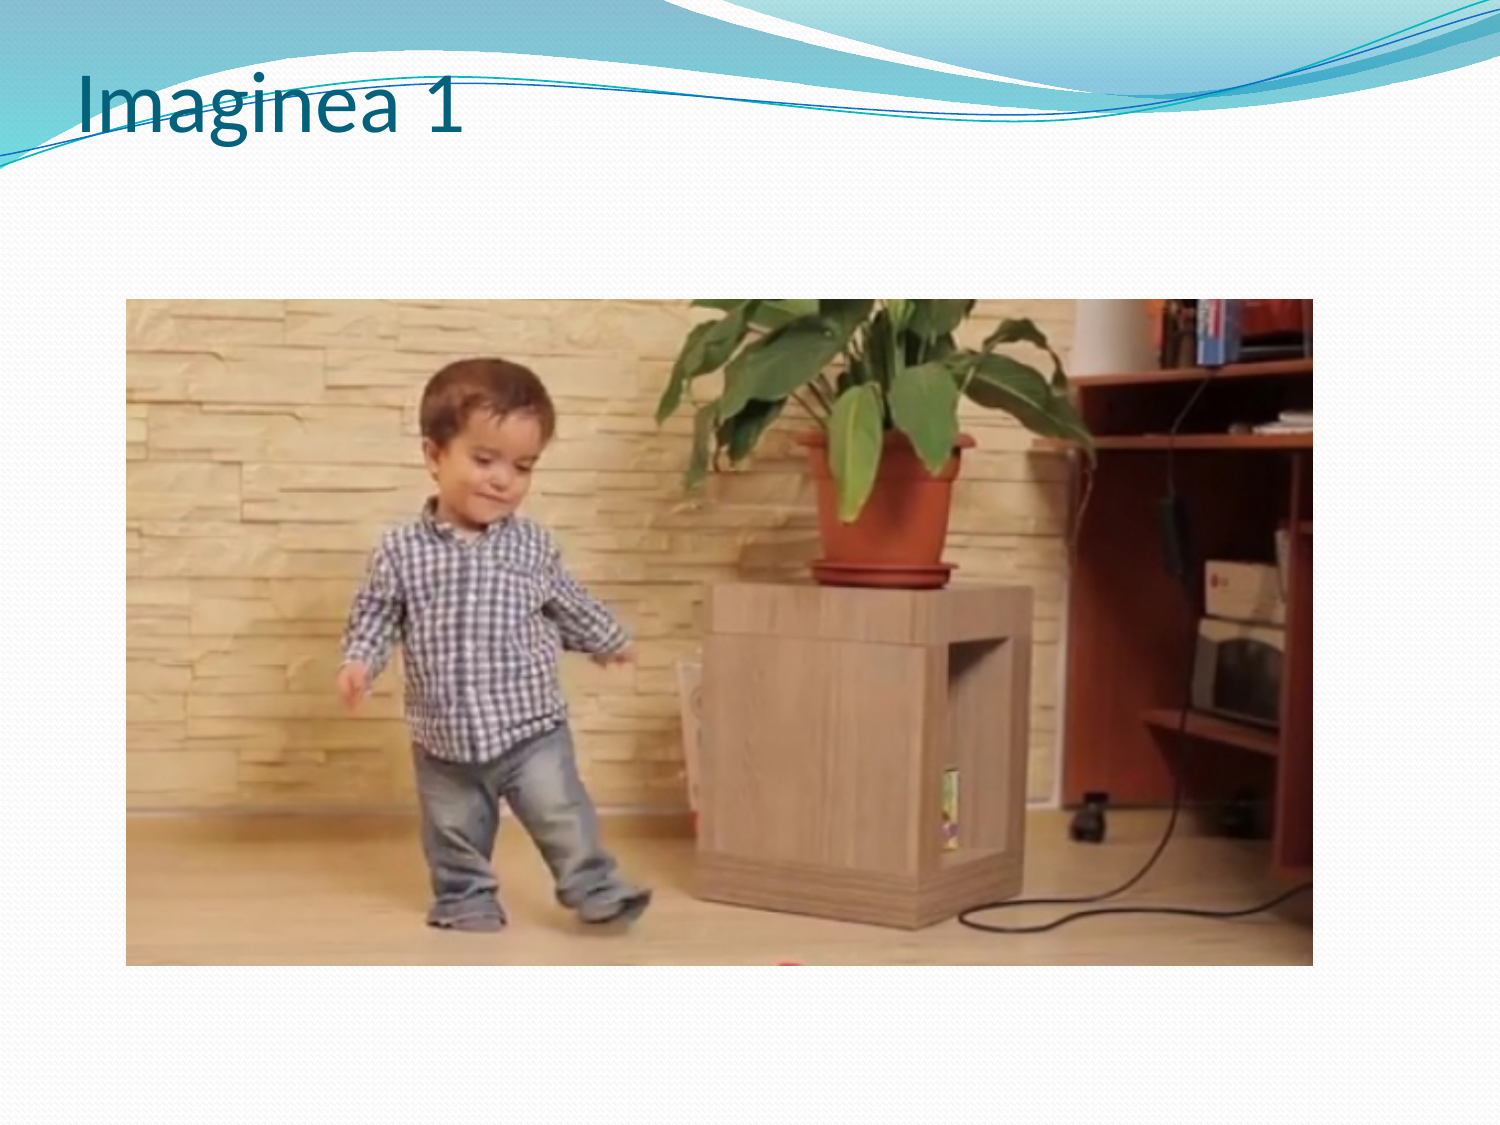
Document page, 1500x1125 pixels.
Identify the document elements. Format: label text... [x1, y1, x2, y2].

title Imaginea 1 [75, 37, 1425, 150]
picture [126, 298, 1313, 966]
